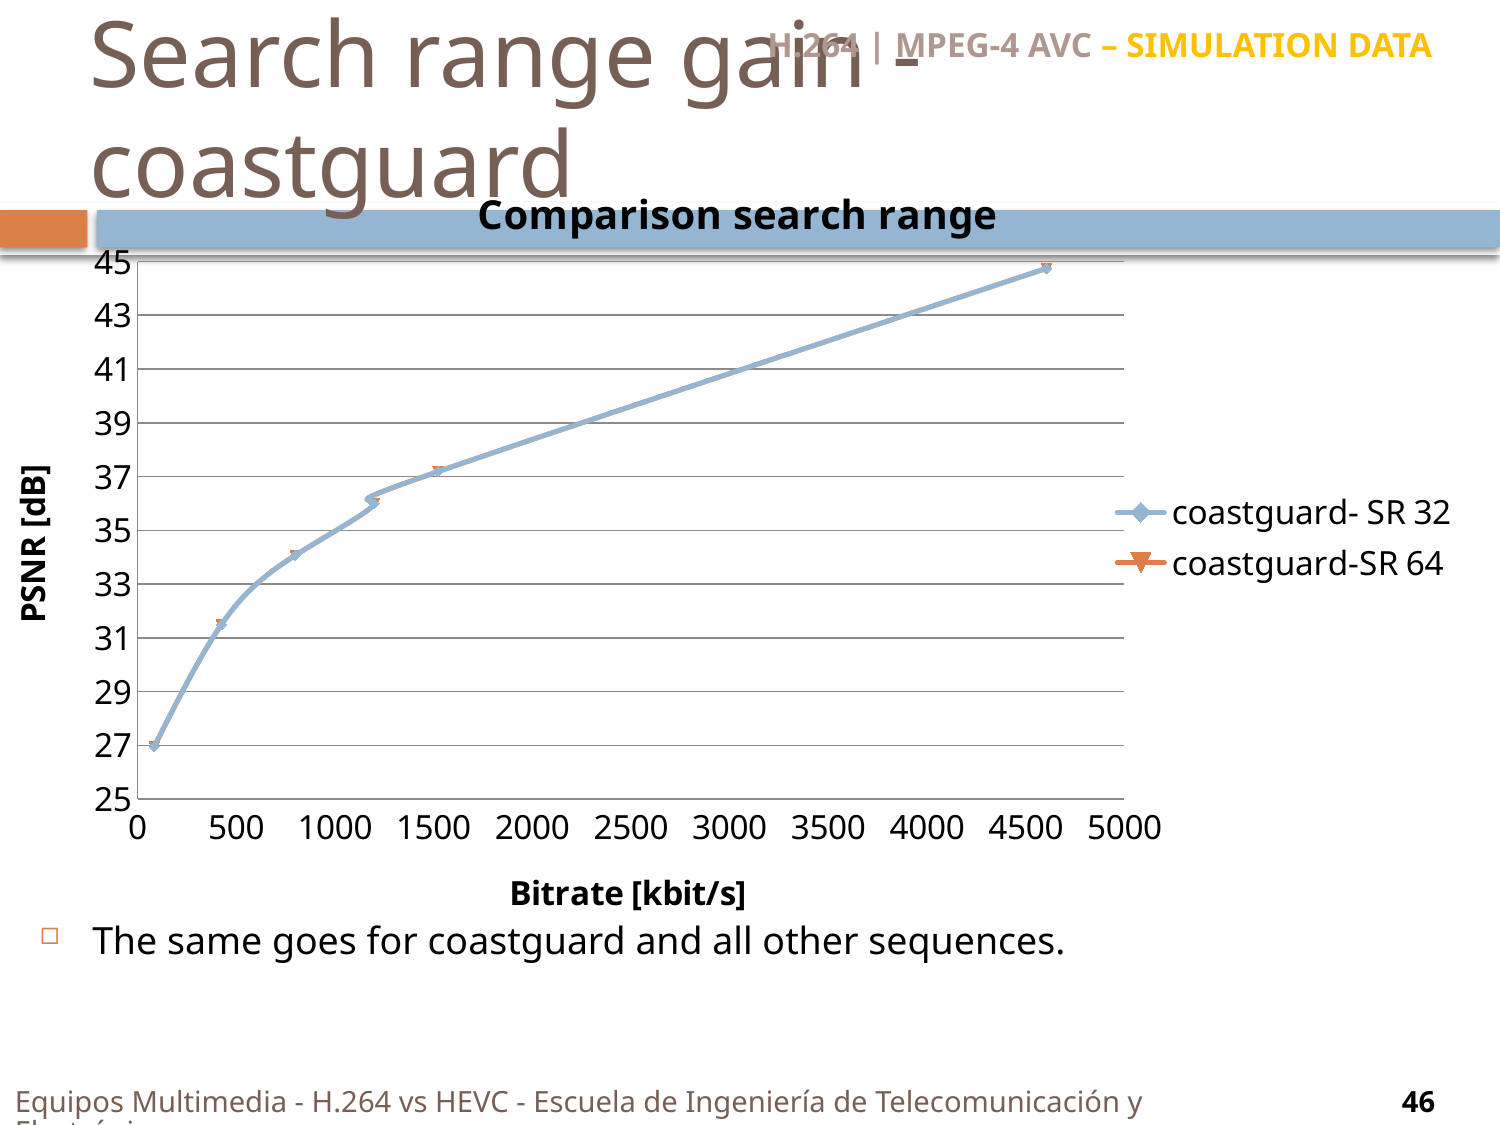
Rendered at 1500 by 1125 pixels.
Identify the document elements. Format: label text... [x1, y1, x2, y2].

slide_number 46 [1374, 1083, 1463, 1124]
chart [0, 149, 1476, 926]
text_box The same goes for coastguard and all other sequences. [24, 909, 1500, 1072]
title Search range gain - coastguard [75, 37, 1312, 148]
footer Equipos Multimedia - H.264 vs HEVC - Escuela de Ingeniería de Telecomunicación y Electrónica [0, 1073, 1175, 1125]
text_box H.264 | MPEG-4 AVC – SIMULATION DATA [600, 12, 1448, 75]
